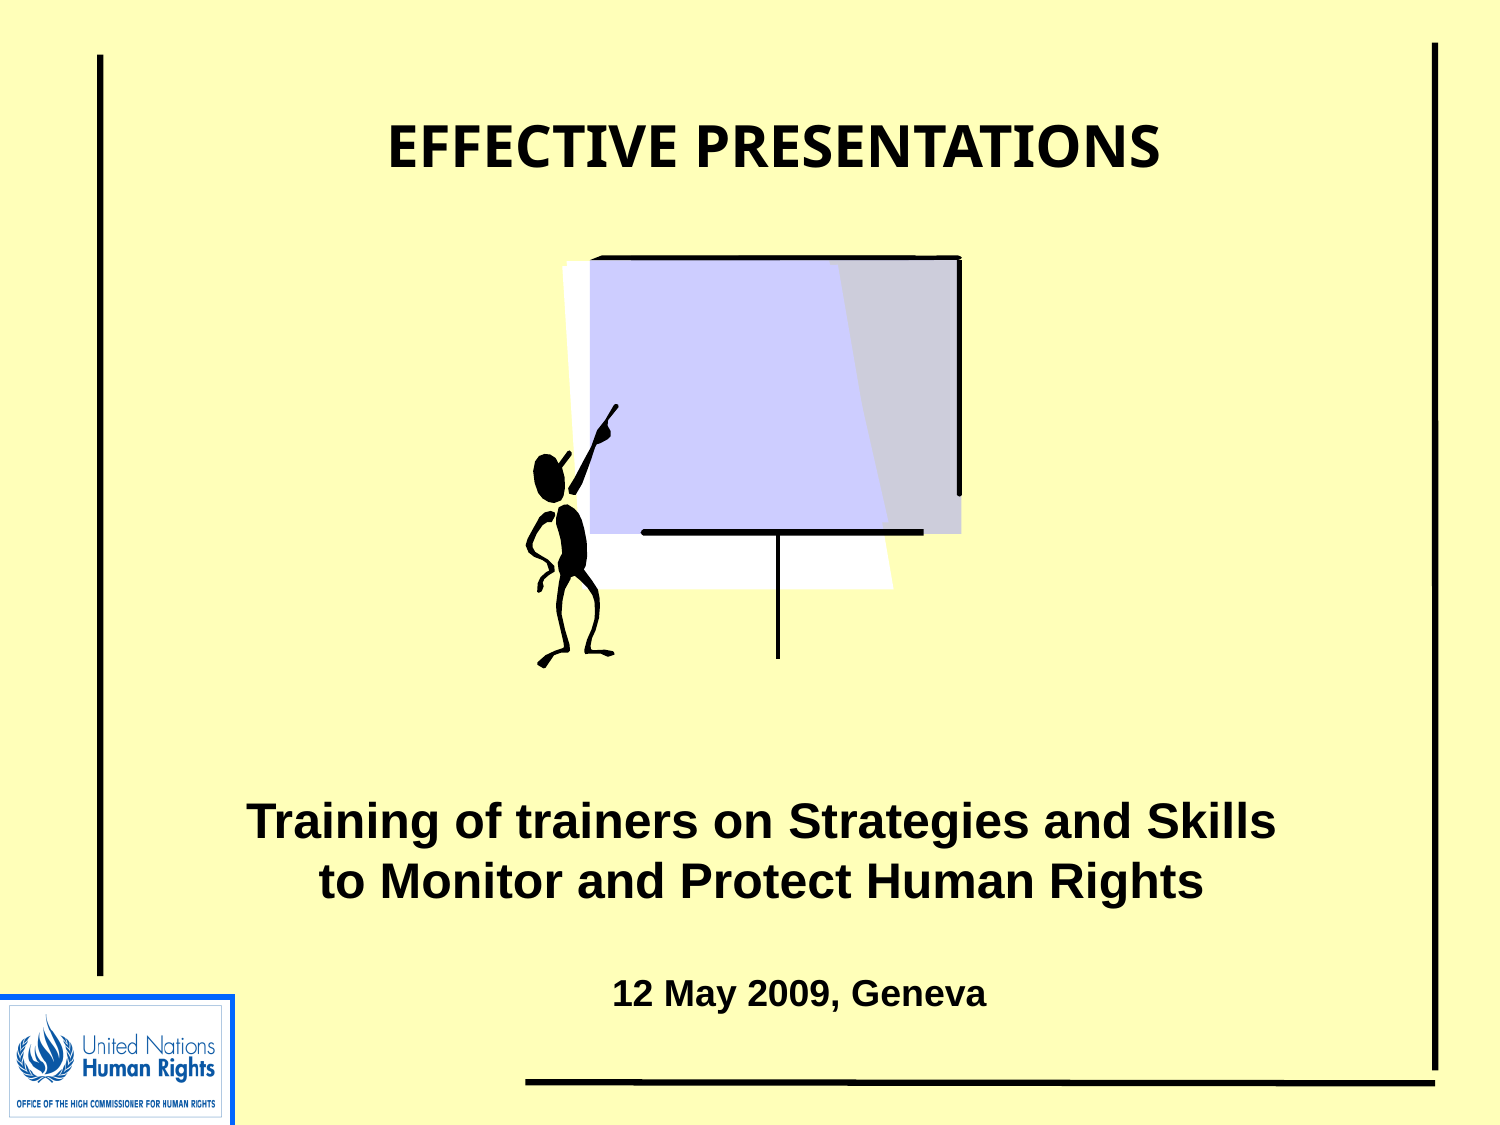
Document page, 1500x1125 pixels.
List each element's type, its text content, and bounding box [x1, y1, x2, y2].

text_box Training of trainers on Strategies and Skills to Monitor and Protect Human Rights 12 May 2009, Geneva [218, 781, 1306, 1121]
picture [525, 255, 963, 669]
text_box EFFECTIVE PRESENTATIONS [230, 101, 1317, 187]
picture [0, 999, 231, 1125]
